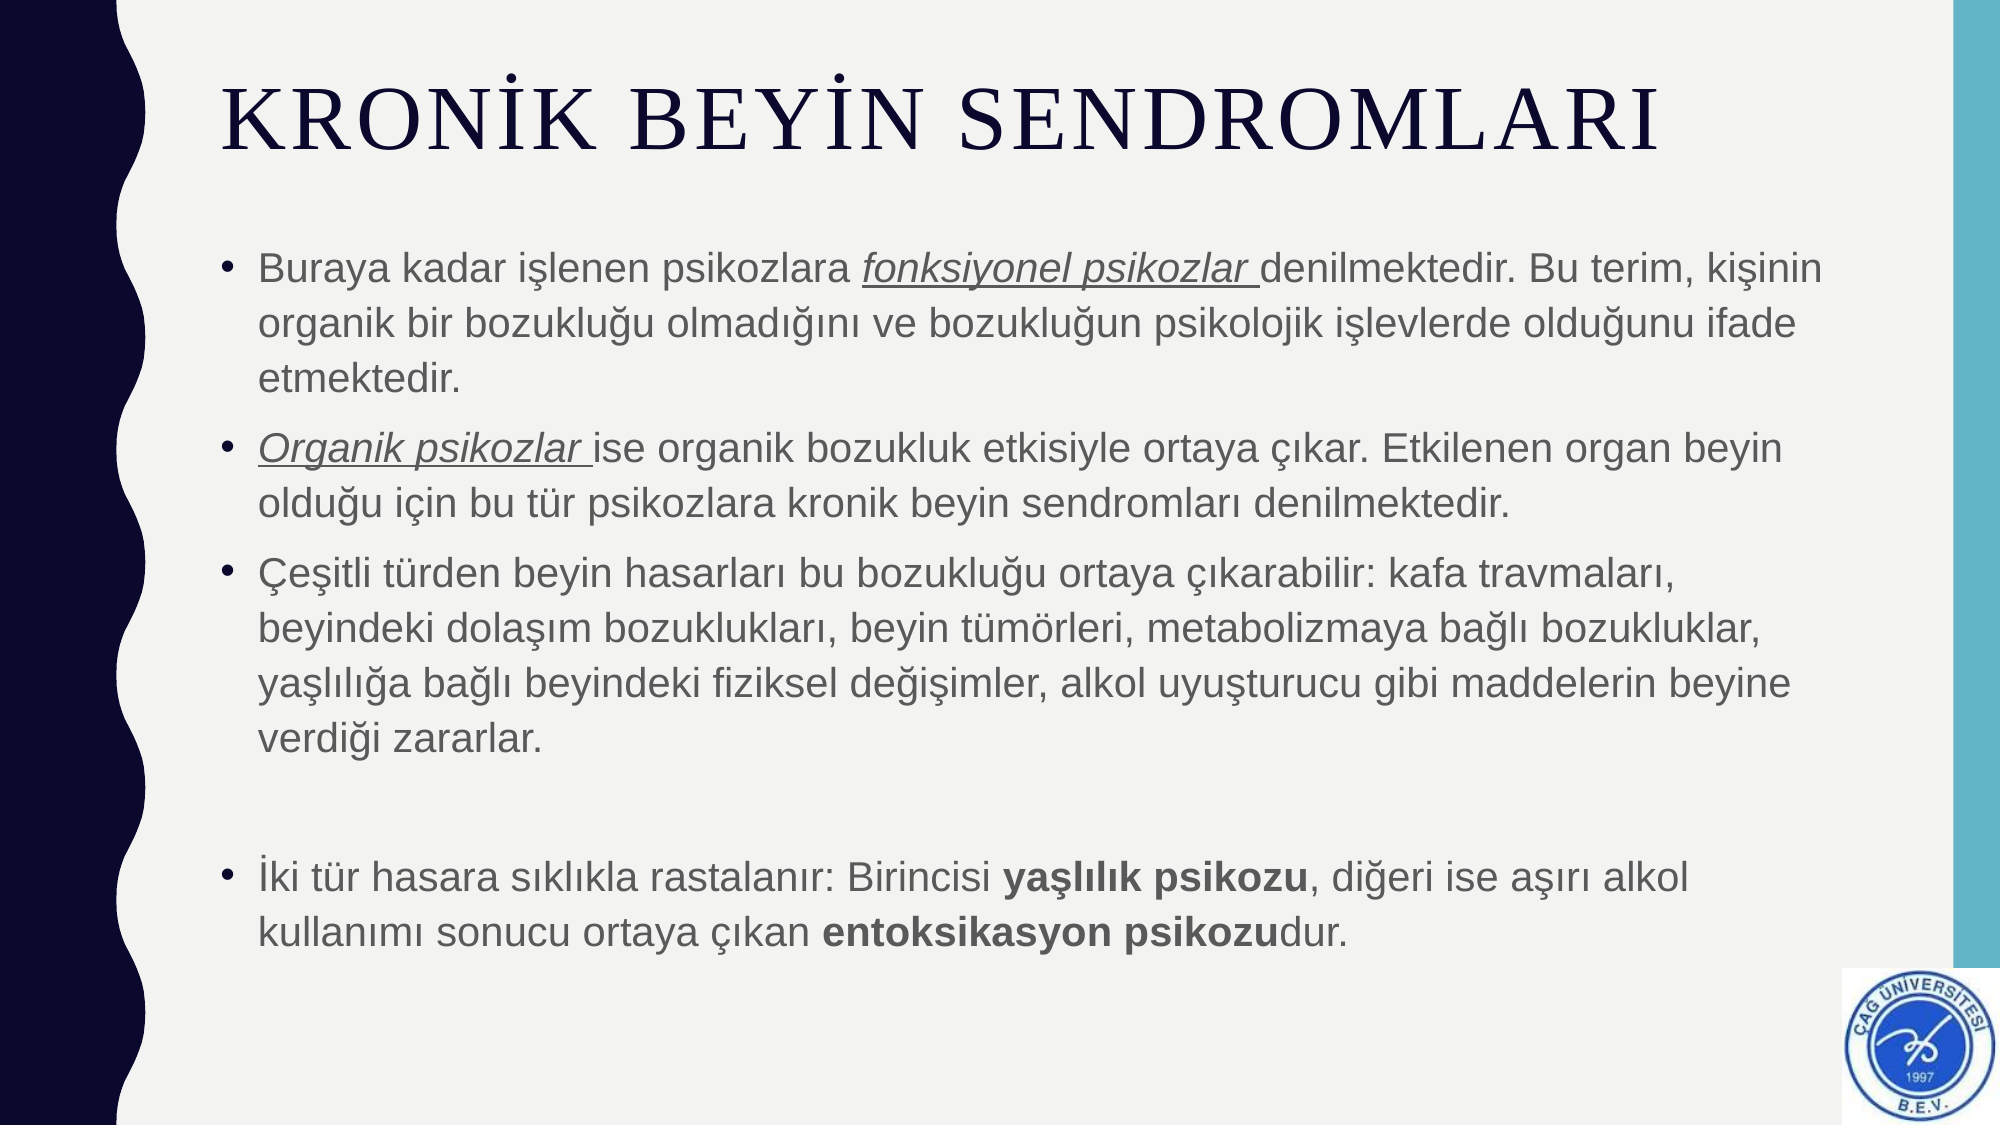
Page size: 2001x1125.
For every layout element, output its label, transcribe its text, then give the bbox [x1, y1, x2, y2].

title Kronik beyin sendromları [205, 62, 1875, 193]
picture [1842, 968, 2000, 1125]
list Buraya kadar işlenen psikozlara fonksiyonel psikozlar denilmektedir. Bu terim, kişinin organik bir bozukluğu olmadığını ve bozukluğun psikolojik işlevlerde olduğunu ifade etmektedir. Organik psikozlar ise organik bozukluk etkisiyle ortaya çıkar. Etkilenen organ beyin olduğu için bu tür psikozlara kronik beyin sendromları denilmektedir. Çeşitli türden beyin hasarları bu bozukluğu ortaya çıkarabilir: kafa travmaları, beyindeki dolaşım bozuklukları, beyin tümörleri, metabolizmaya bağlı bozukluklar, yaşlılığa bağlı beyindeki fiziksel değişimler, alkol uyuşturucu gibi maddelerin beyine verdiği zararlar. İki tür hasara sıklıkla rastalanır: Birincisi yaşlılık psikozu, diğeri ise aşırı alkol kullanımı sonucu ortaya çıkan entoksikasyon psikozudur. [205, 228, 1875, 965]
